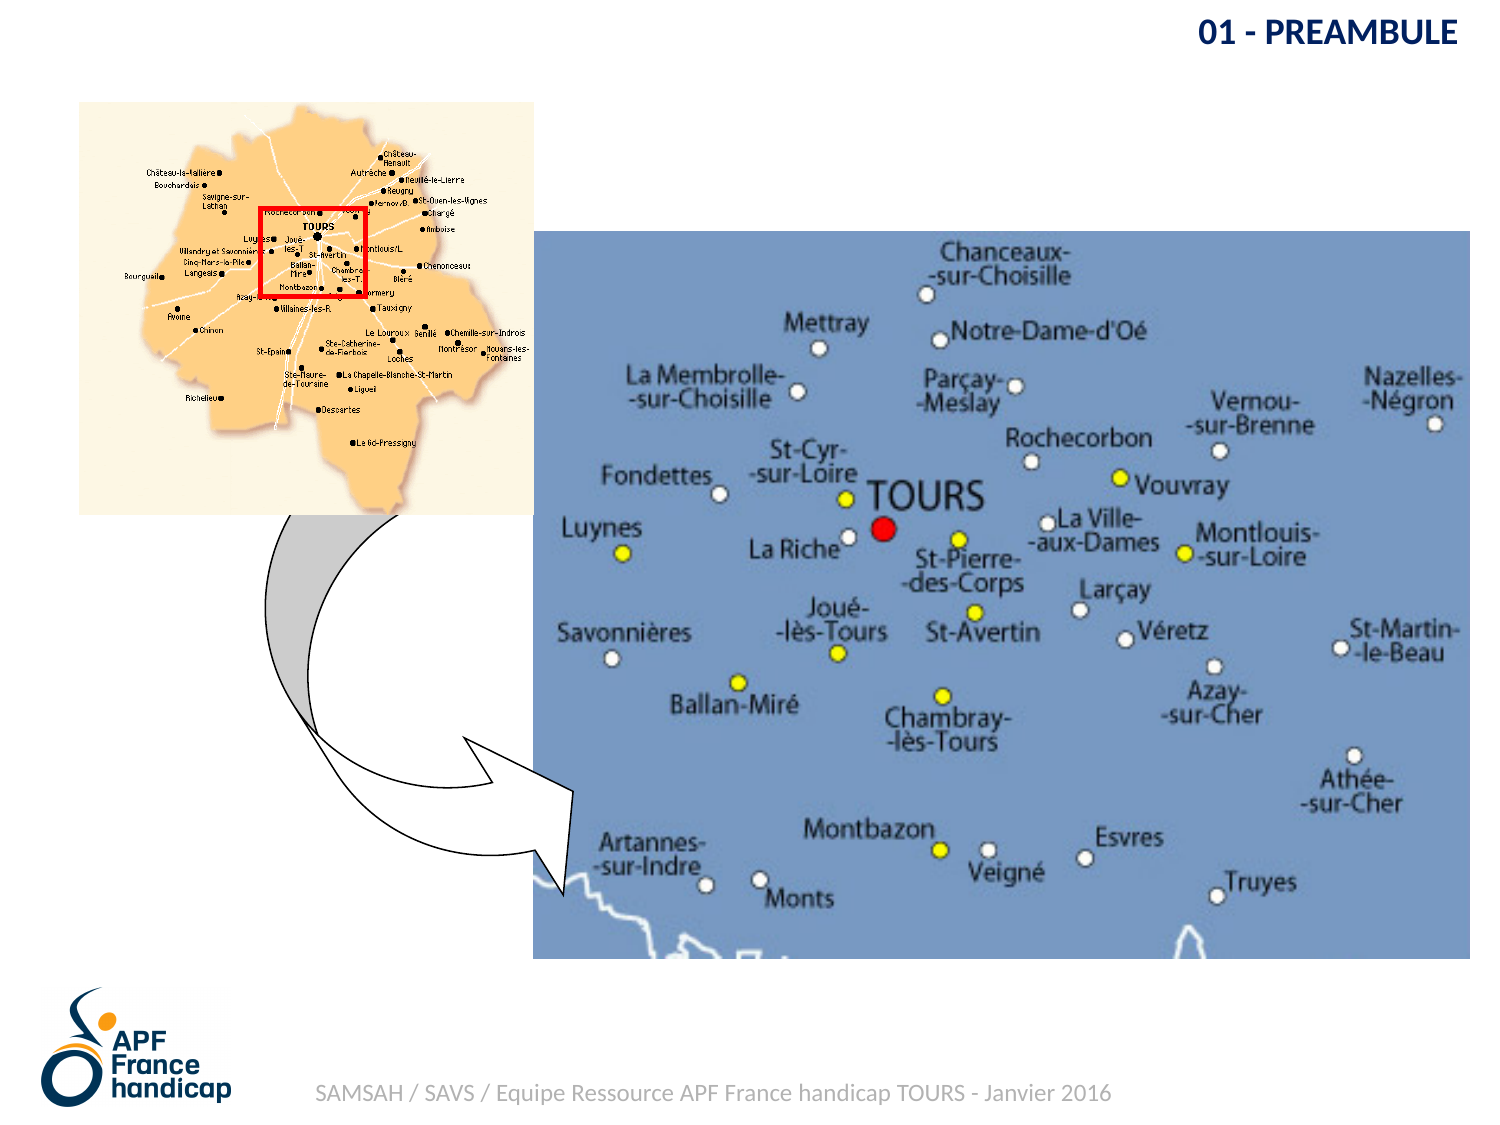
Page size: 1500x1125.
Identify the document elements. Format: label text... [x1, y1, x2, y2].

text_box [265, 523, 528, 856]
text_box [79, 102, 534, 515]
text_box 01 - PREAMBULE [1183, 0, 1496, 60]
picture [533, 231, 1470, 960]
picture [41, 987, 231, 1107]
footer SAMSAH / SAVS / Equipe Ressource APF France handicap TOURS - Janvier 2016 [289, 1049, 1140, 1125]
